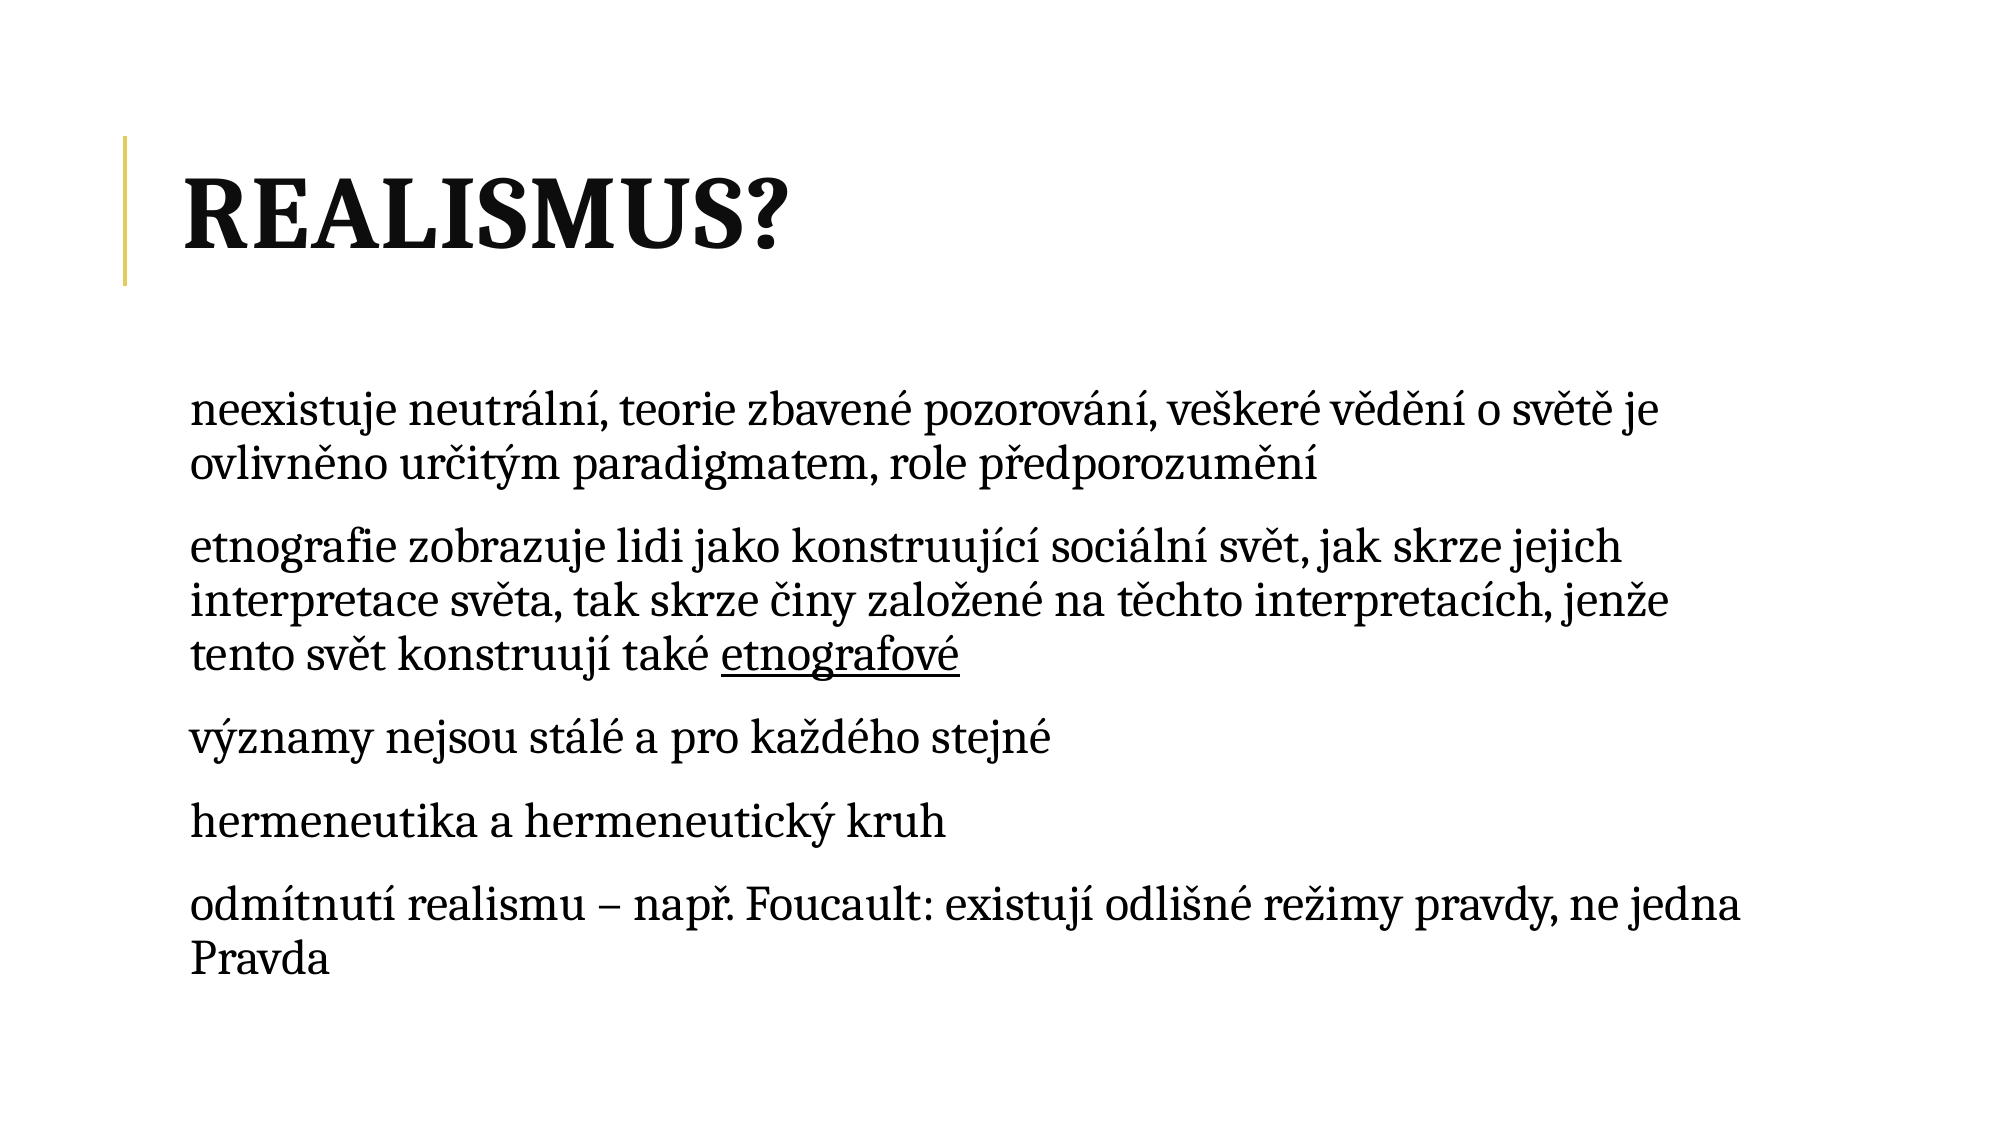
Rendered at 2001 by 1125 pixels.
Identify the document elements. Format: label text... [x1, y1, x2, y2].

title REALISMUS? [168, 96, 1763, 342]
list neexistuje neutrální, teorie zbavené pozorování, veškeré vědění o světě je ovlivněno určitým paradigmatem, role předporozumění etnografie zobrazuje lidi jako konstruující sociální svět, jak skrze jejich interpretace světa, tak skrze činy založené na těchto interpretacích, jenže tento svět konstruují také etnografové významy nejsou stálé a pro každého stejné hermeneutika a hermeneutický kruh odmítnutí realismu – např. Foucault: existují odlišné režimy pravdy, ne jedna Pravda [168, 375, 1763, 1035]
